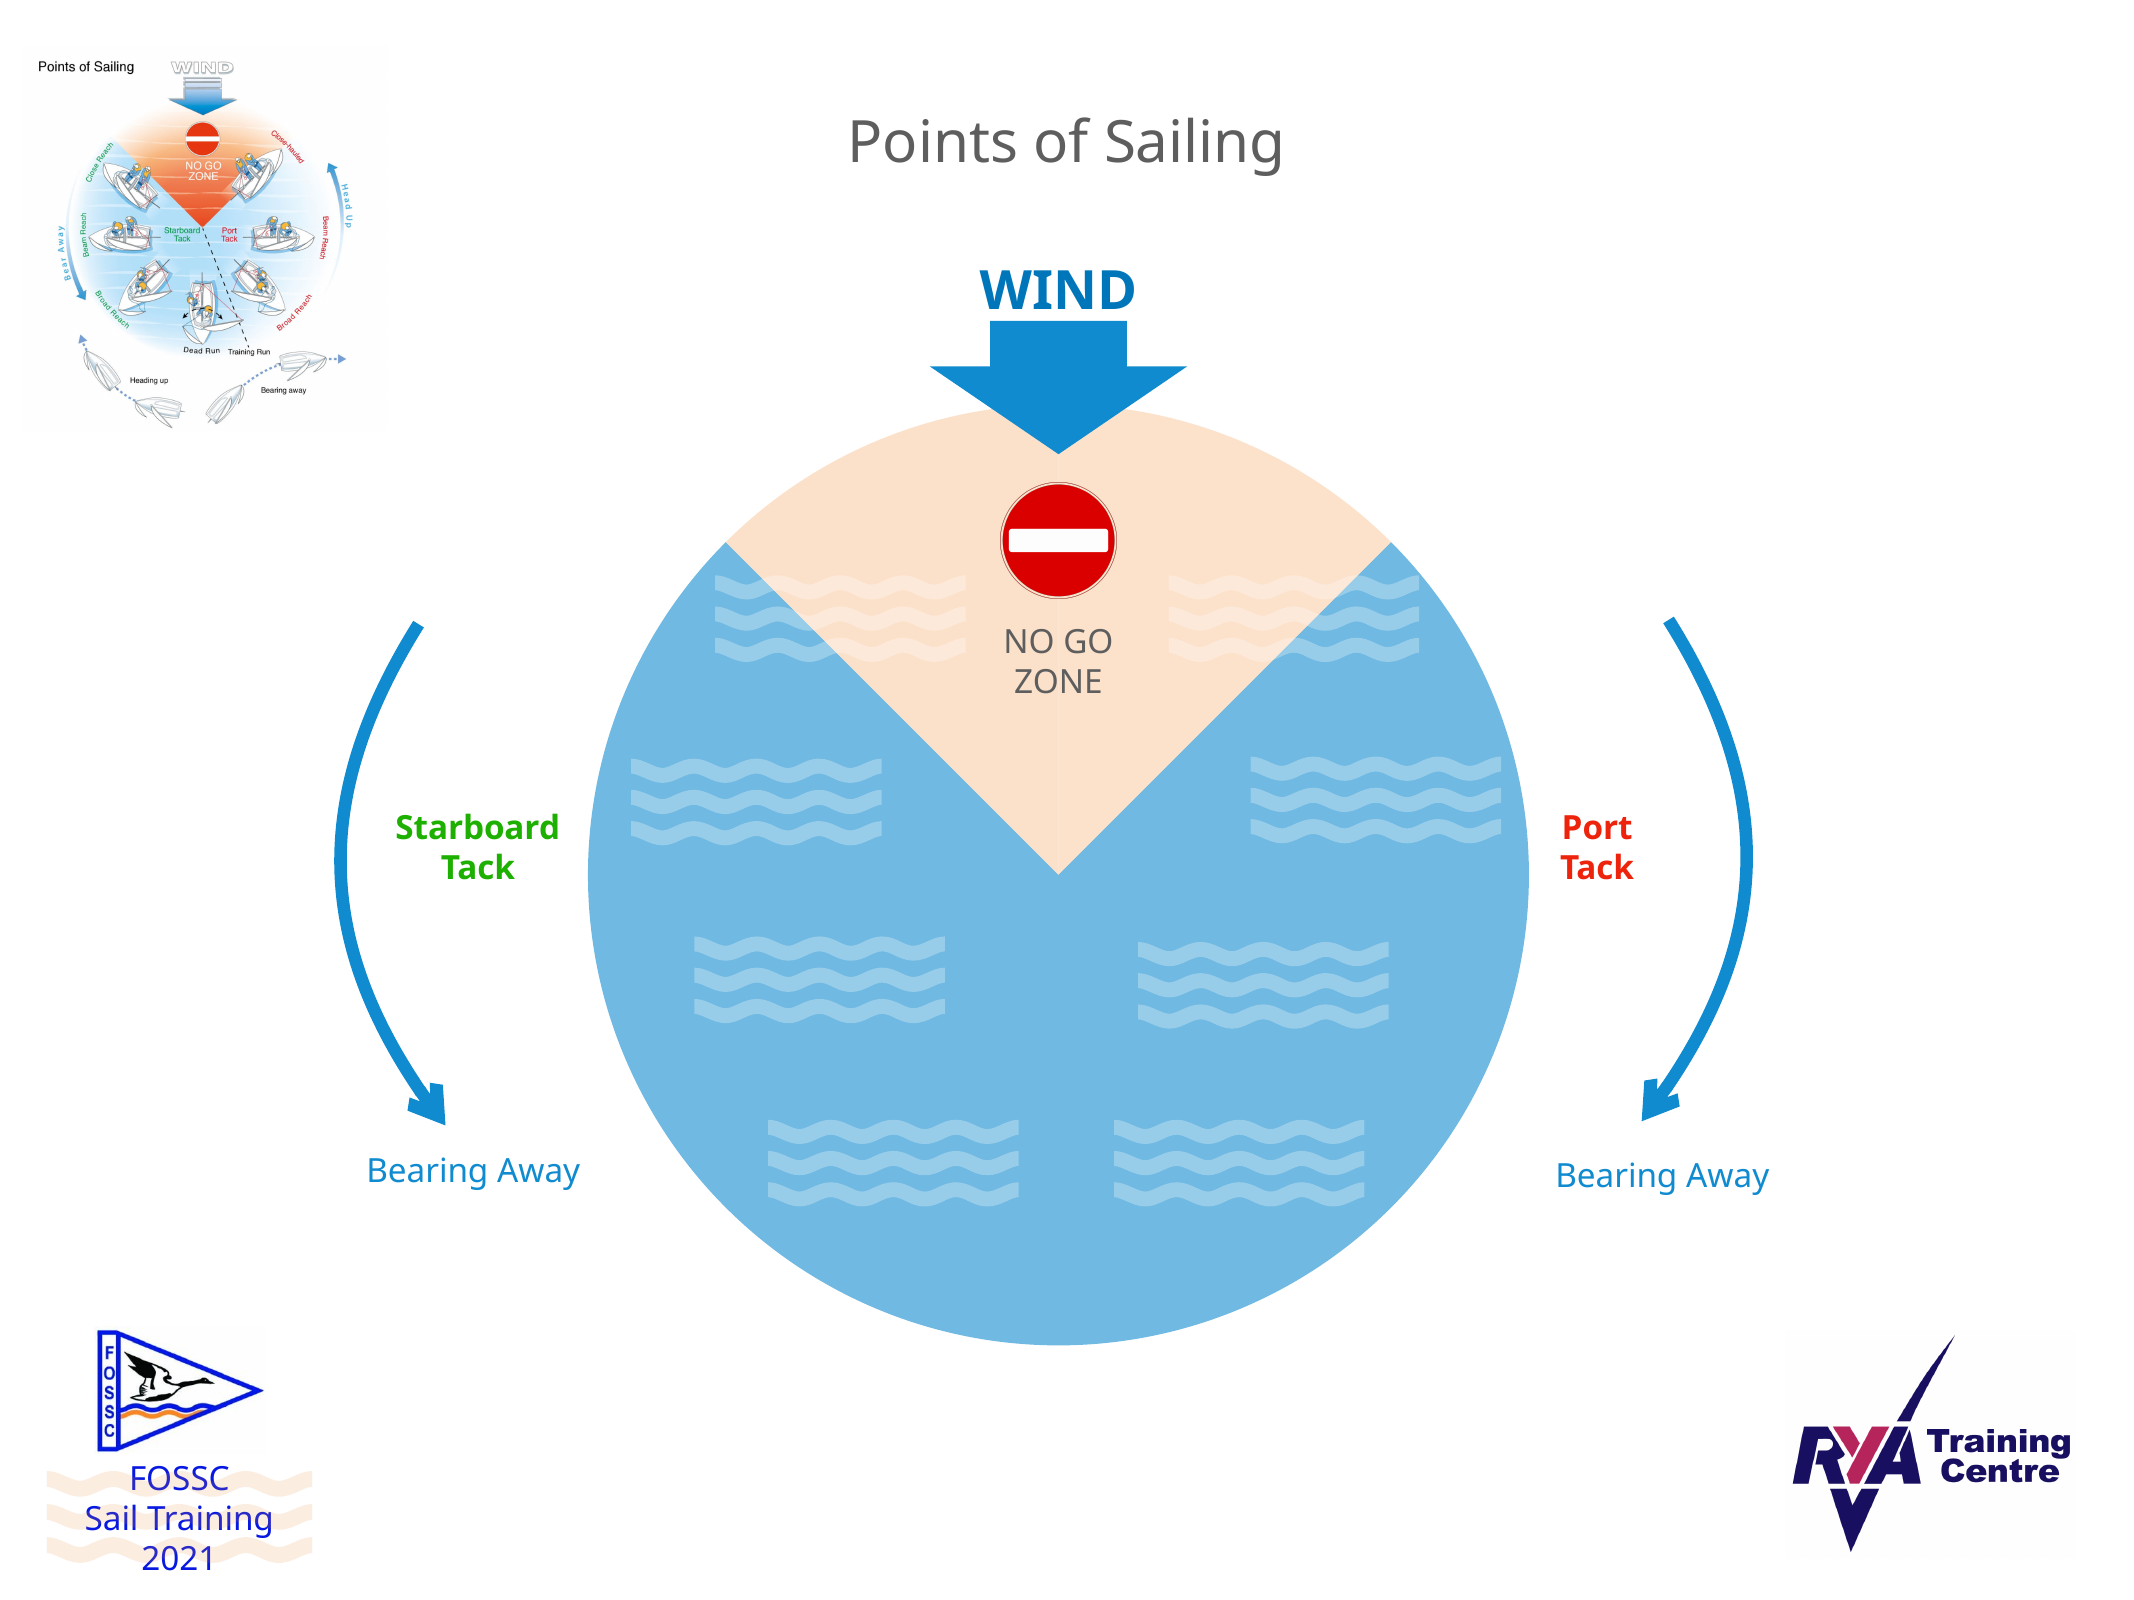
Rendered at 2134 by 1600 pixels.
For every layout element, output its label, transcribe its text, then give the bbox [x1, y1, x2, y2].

picture [23, 44, 389, 432]
chart [581, 1201, 1536, 1353]
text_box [994, 482, 1123, 619]
text_box Points of Sailing [839, 96, 1294, 183]
picture [94, 1326, 265, 1454]
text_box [929, 246, 1188, 455]
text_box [342, 619, 1775, 1201]
picture [1785, 1330, 2076, 1559]
chart [581, 399, 1536, 619]
